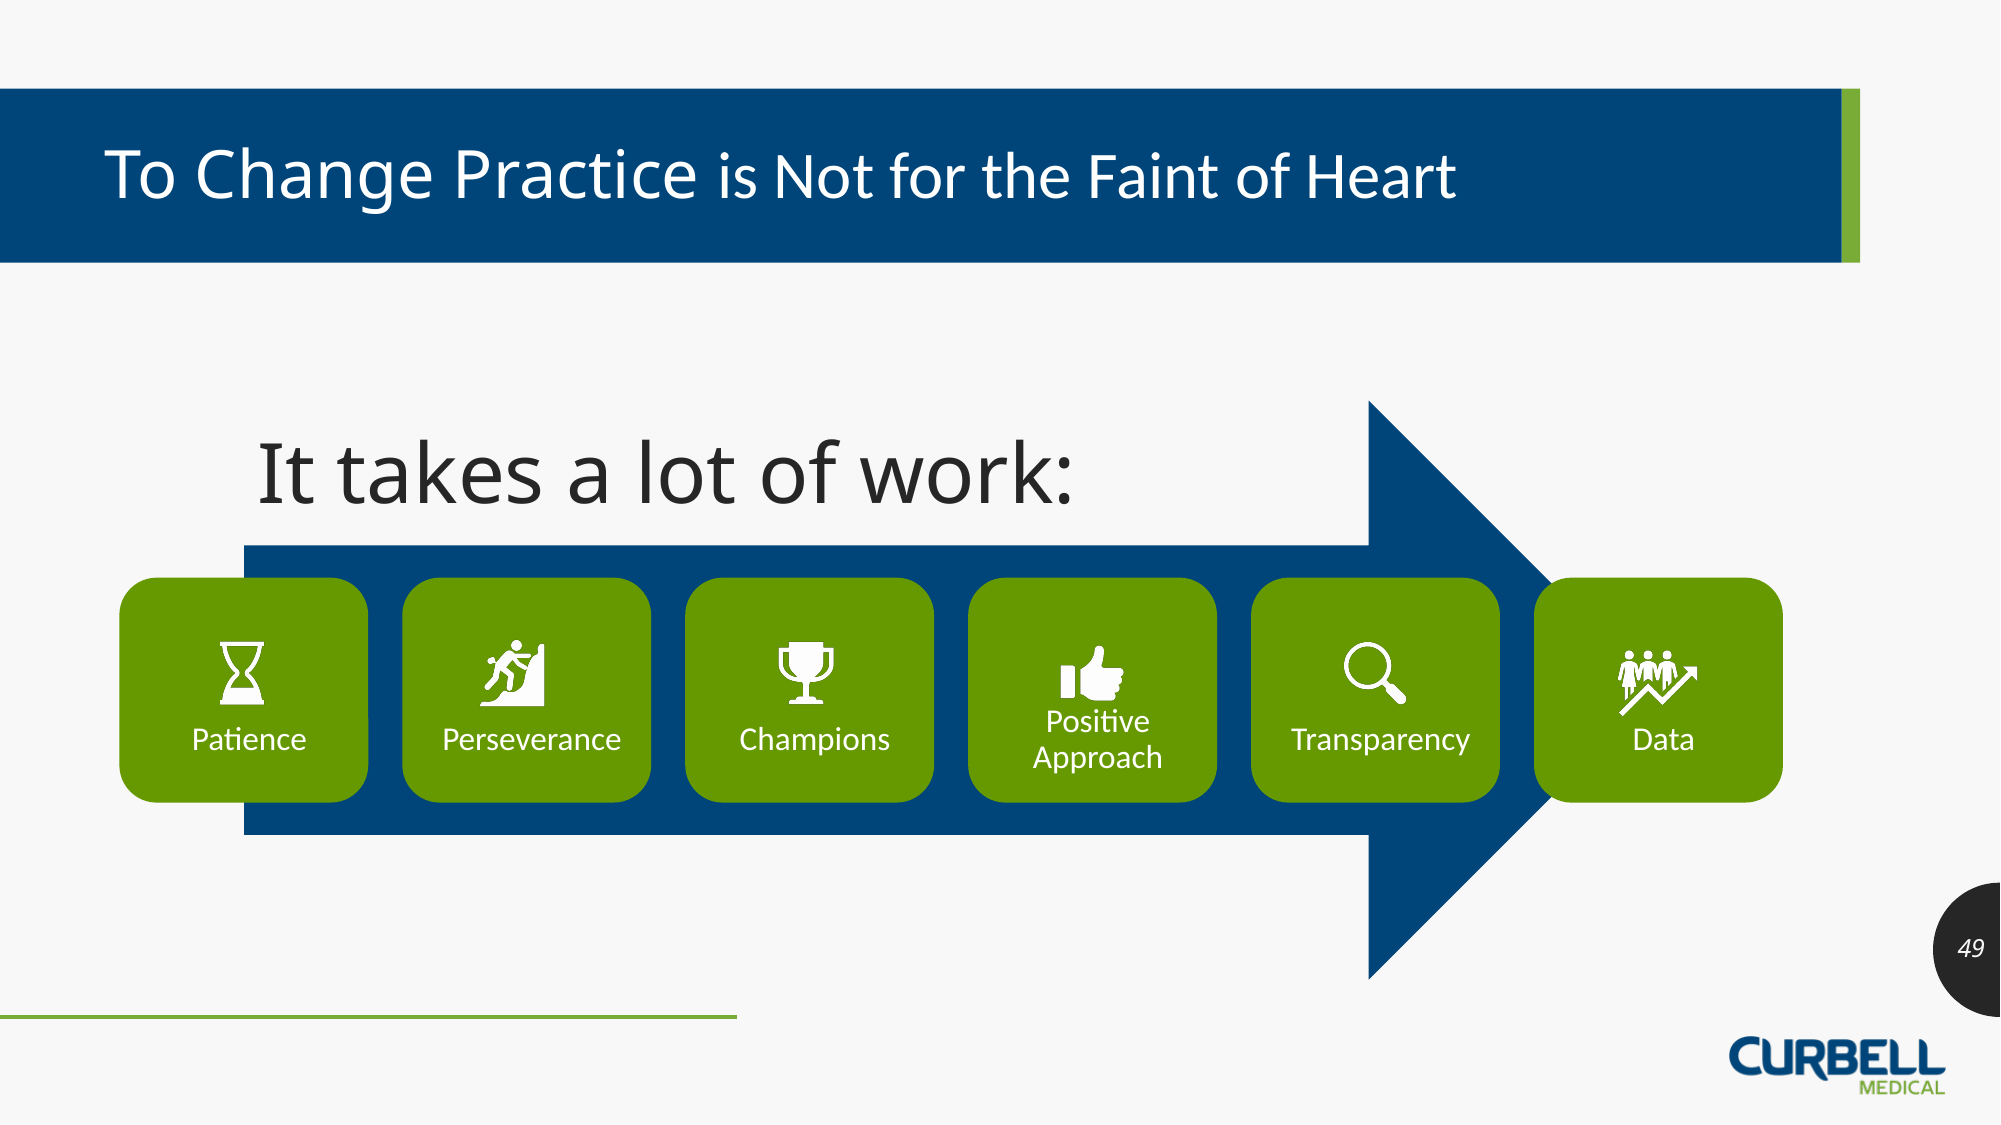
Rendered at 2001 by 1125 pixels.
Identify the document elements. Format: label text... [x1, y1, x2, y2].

slide_number 49 [1933, 919, 2000, 980]
picture [1054, 635, 1130, 711]
picture [1725, 1035, 1951, 1096]
title To Change Practice is Not for the Faint of Heart [89, 91, 1857, 263]
picture [474, 635, 550, 711]
picture [1612, 636, 1703, 727]
picture [204, 635, 280, 711]
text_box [119, 400, 1783, 980]
picture [1337, 635, 1413, 711]
picture [768, 635, 844, 711]
